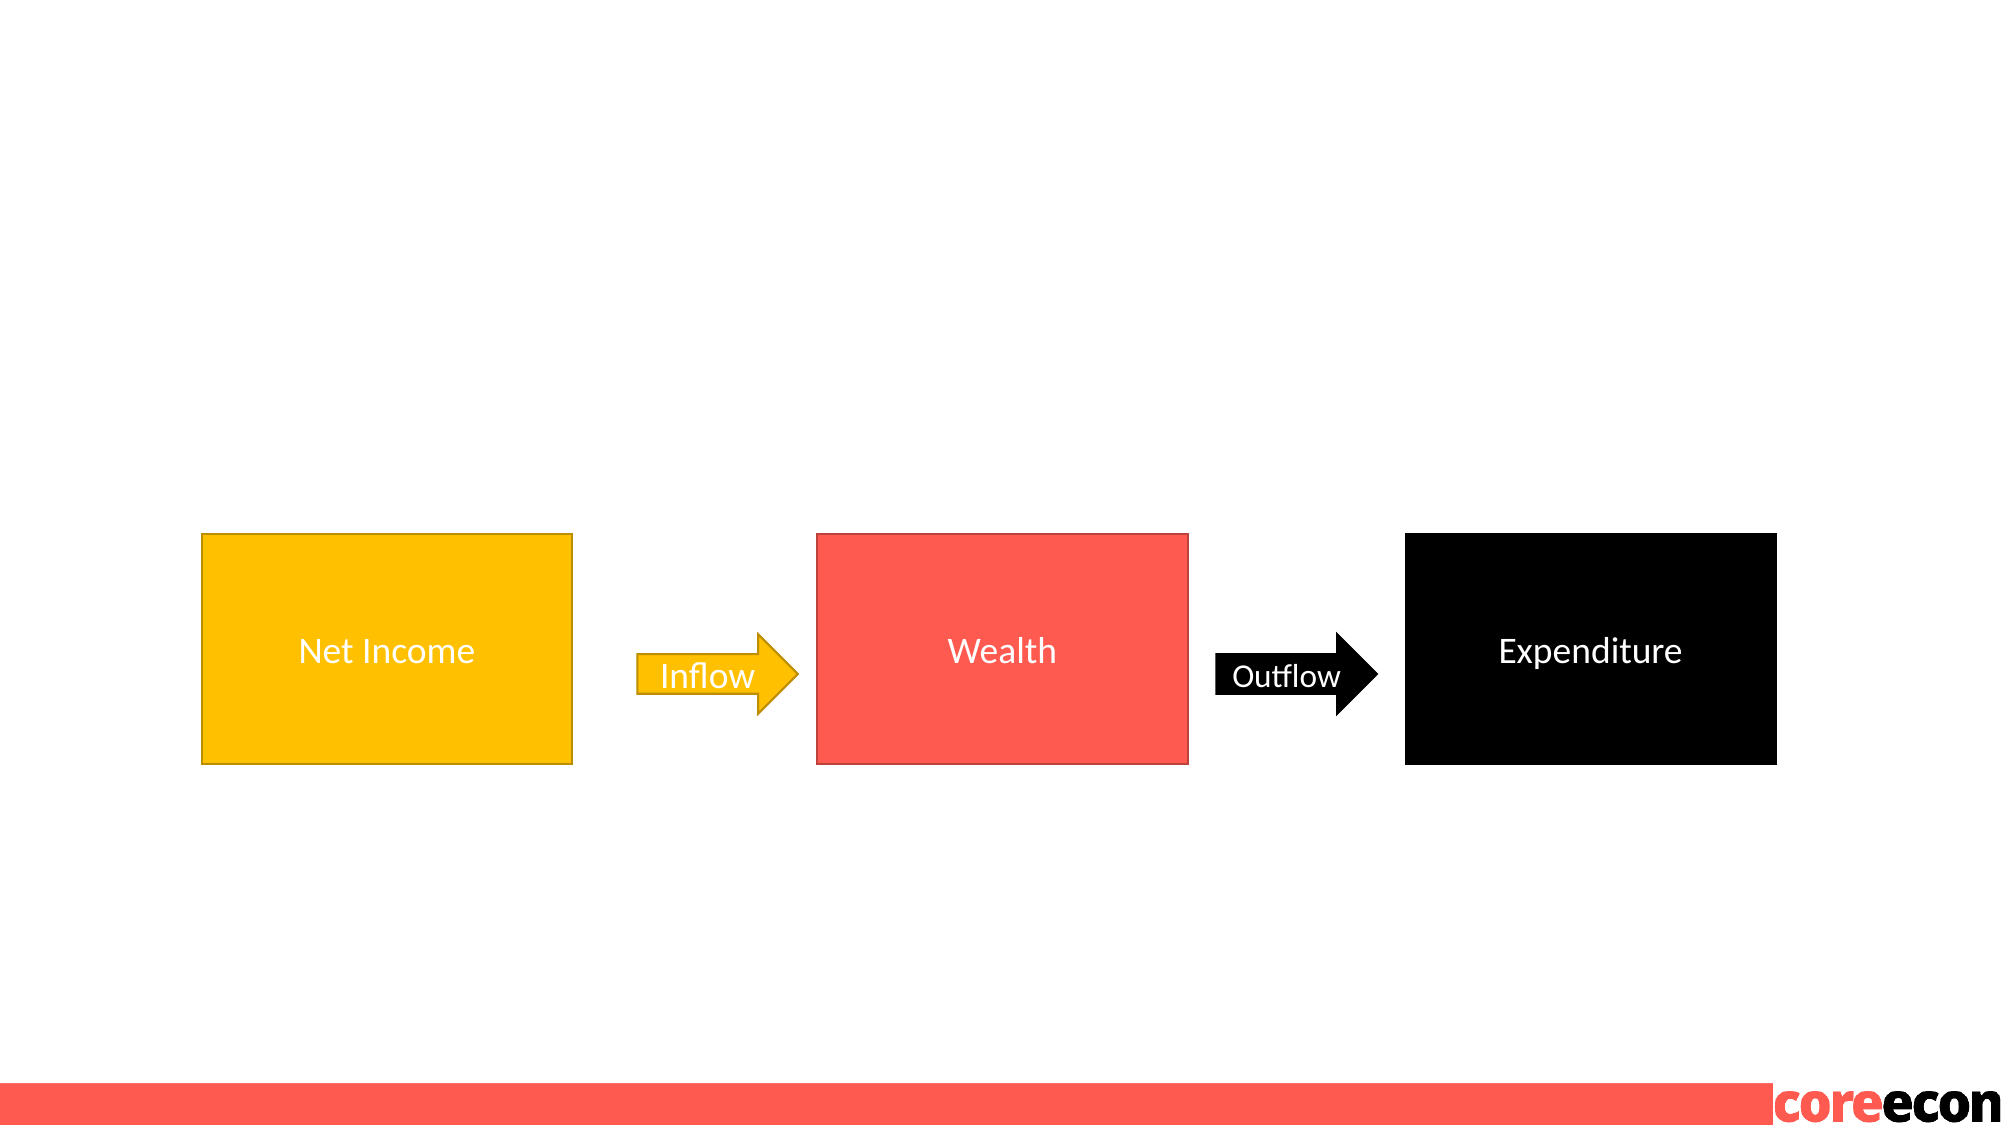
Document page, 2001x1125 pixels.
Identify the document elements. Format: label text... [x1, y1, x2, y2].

text_box Wealth [816, 533, 1189, 765]
text_box Inflow [636, 631, 800, 717]
text_box Outflow [1215, 631, 1379, 717]
text_box Expenditure [1405, 533, 1777, 765]
text_box Net Income [201, 533, 573, 765]
picture [1773, 1080, 2001, 1125]
